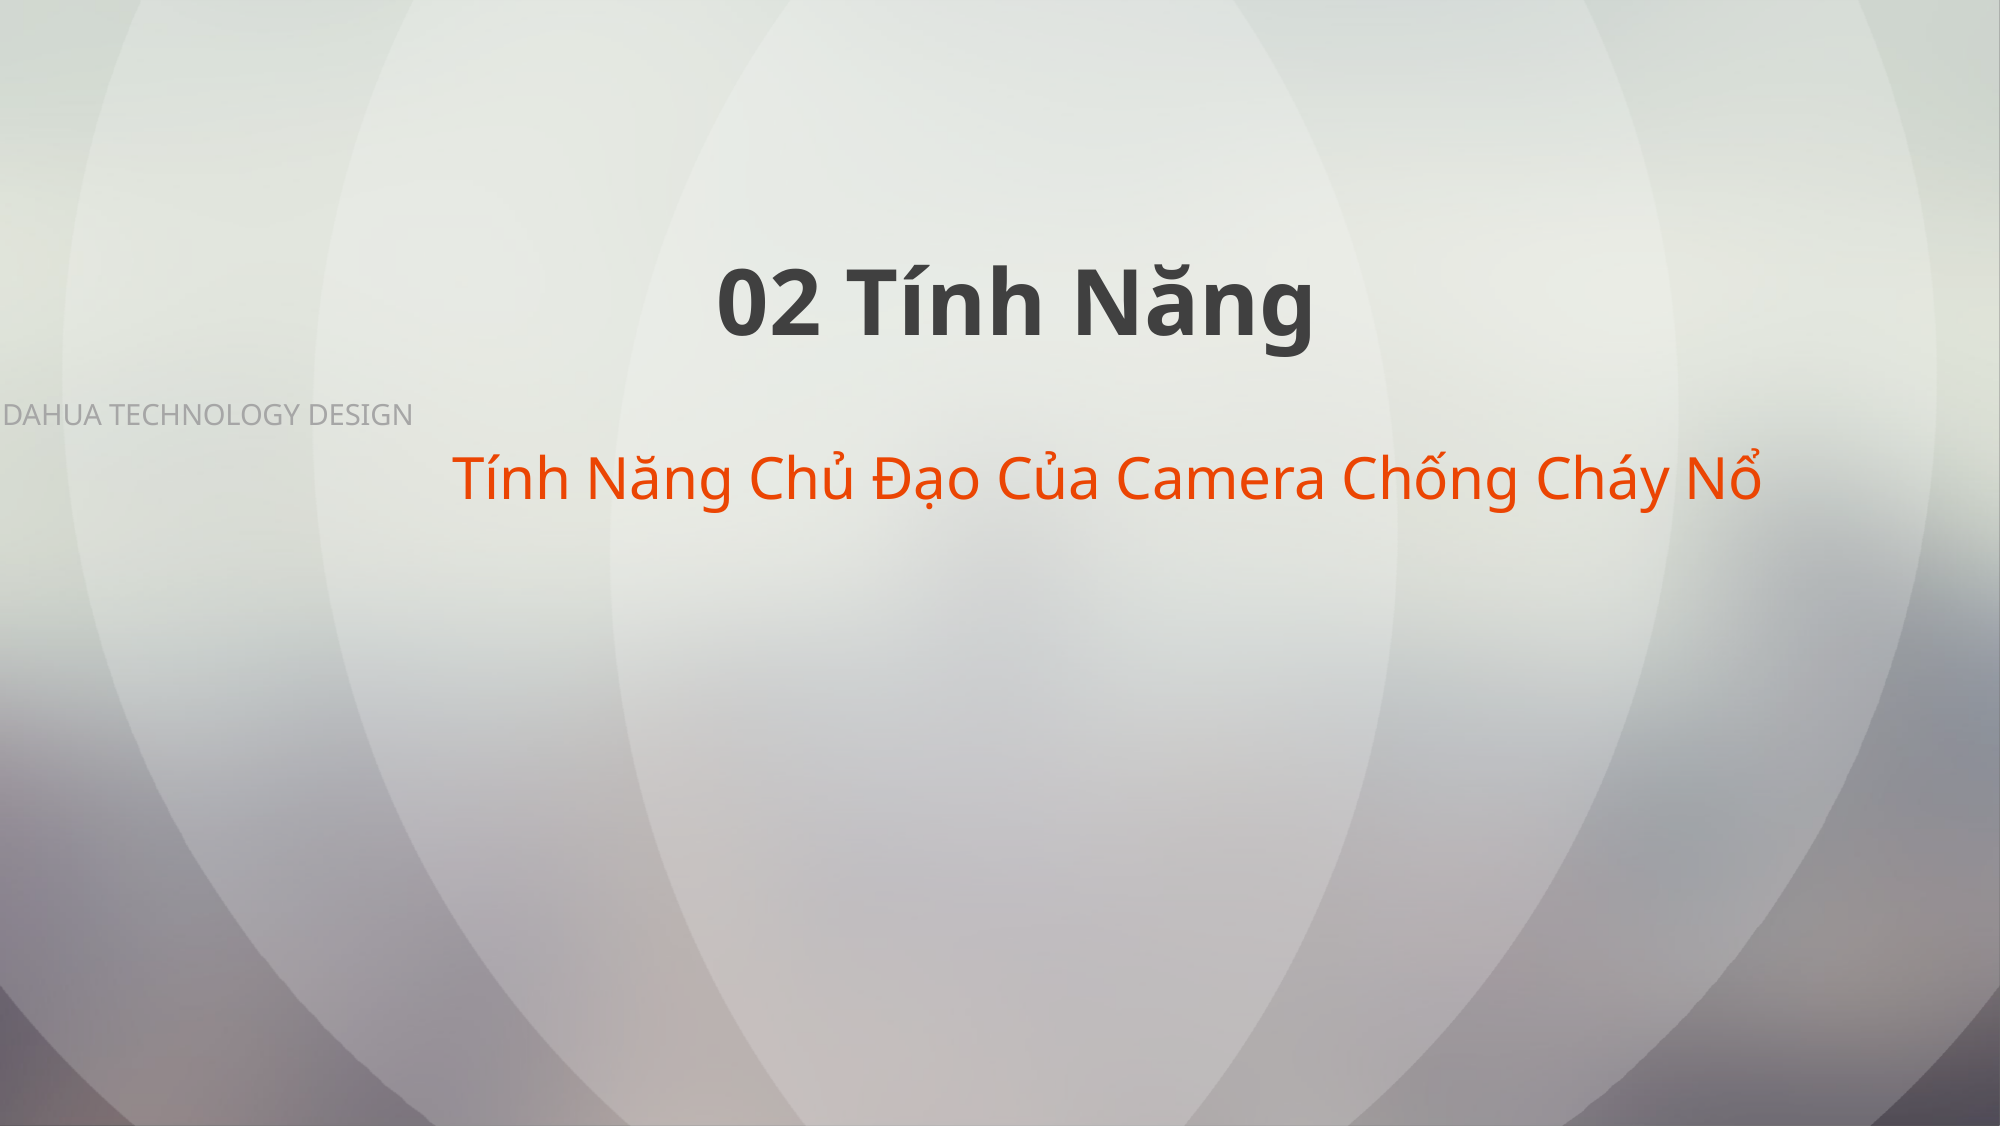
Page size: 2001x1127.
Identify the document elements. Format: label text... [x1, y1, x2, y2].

title 02 Tính Năng [621, 243, 1370, 396]
text_box DAHUA TECHNOLOGY DESIGN Tính Năng Chủ Đạo Của Camera Chống Cháy Nổ [0, 396, 1813, 512]
text_box [0, 0, 2000, 1126]
